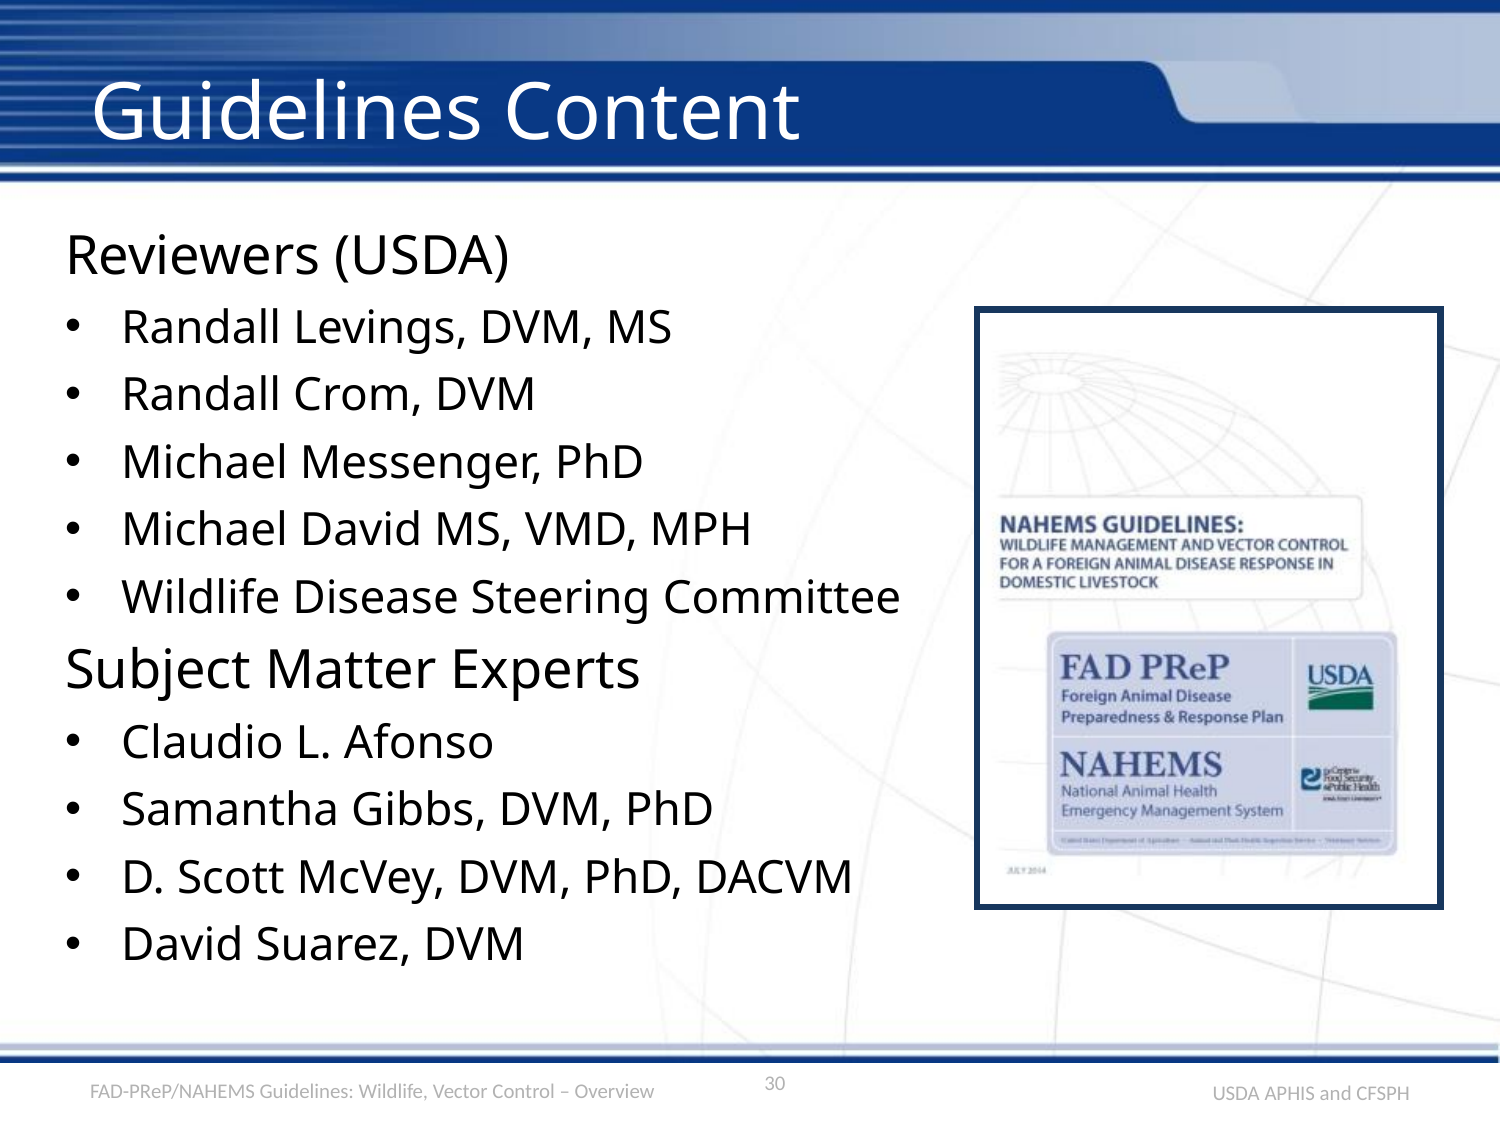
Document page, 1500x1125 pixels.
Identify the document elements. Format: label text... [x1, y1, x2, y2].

picture [0, 0, 1500, 1063]
slide_number USDA APHIS and CFSPH [1074, 1052, 1425, 1113]
slide_number 30 [600, 1042, 950, 1103]
footer FAD-PReP/NAHEMS Guidelines: Wildlife, Vector Control – Overview [75, 1050, 825, 1110]
list Reviewers (USDA) Randall Levings, DVM, MS Randall Crom, DVM Michael Messenger, PhD Michael David MS, VMD, MPH Wildlife Disease Steering Committee Subject Matter Experts Claudio L. Afonso Samantha Gibbs, DVM, PhD D. Scott McVey, DVM, PhD, DACVM David Suarez, DVM [50, 212, 1013, 1025]
title Guidelines Content [75, 24, 1425, 163]
